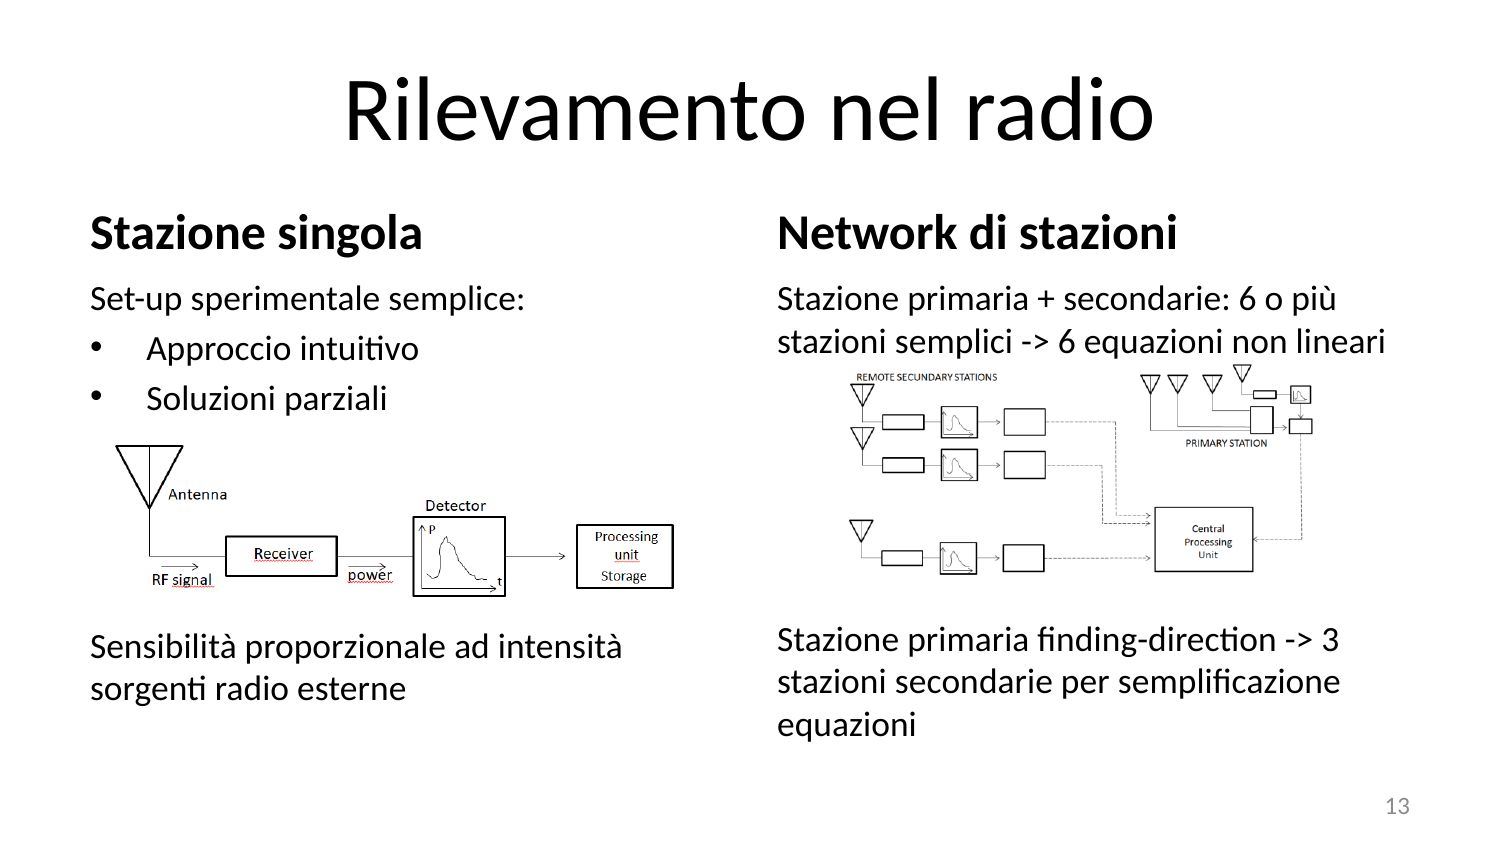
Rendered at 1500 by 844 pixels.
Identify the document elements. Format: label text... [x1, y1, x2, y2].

list Set-up sperimentale semplice: Approccio intuitivo Soluzioni parziali Sensibilità proporzionale ad intensità sorgenti radio esterne [75, 267, 738, 754]
list Network di stazioni [761, 188, 1425, 267]
list Stazione primaria + secondarie: 6 o più stazioni semplici -> 6 equazioni non lineari Stazione primaria finding-direction -> 3 stazioni secondarie per semplificazione equazioni [761, 267, 1459, 753]
picture [844, 362, 1318, 581]
picture [100, 429, 692, 607]
slide_number 13 [1074, 782, 1425, 827]
title Rilevamento nel radio [75, 33, 1425, 175]
list Stazione singola [75, 188, 738, 267]
